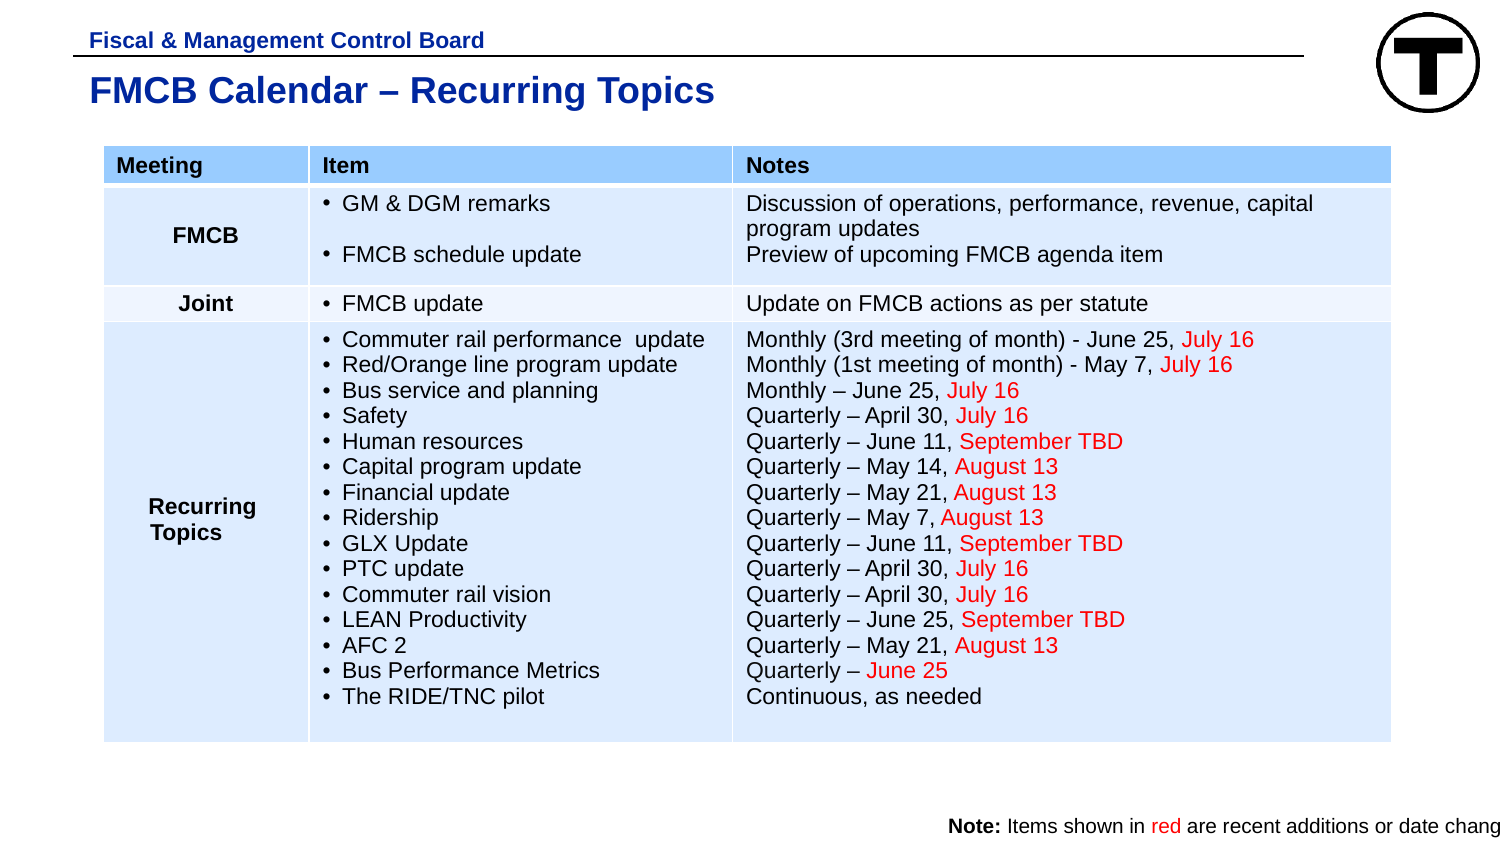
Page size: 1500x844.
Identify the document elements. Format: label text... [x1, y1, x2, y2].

table_cell FMCB [104, 188, 308, 285]
table_cell Discussion of operations, performance, revenue, capital program updates Preview of upcoming FMCB agenda item [733, 188, 1391, 285]
table_cell GM & DGM remarks FMCB schedule update [310, 188, 732, 285]
table_cell FMCB update [310, 287, 732, 321]
text_box Note: Items shown in red are recent additions or date changes [833, 806, 1500, 844]
title FMCB Calendar – Recurring Topics [75, 59, 1330, 132]
table_cell Monthly (3rd meeting of month) - June 25, July 16 Monthly (1st meeting of month) - May 7, July 16 Monthly – June 25, July 16 Quarterly – April 30, July 16 Quarterly – June 11, September TBD Quarterly – May 14, August 13 Quarterly – May 21, August 13 Quarterly – May 7, August 13 Quarterly – June 11, September TBD Quarterly – April 30, July 16 Quarterly – April 30, July 16 Quarterly – June 25, September TBD Quarterly – May 21, August 13 Quarterly – June 25 Continuous, as needed [733, 322, 1391, 742]
list Fiscal & Management Control Board [75, 18, 588, 47]
picture [1376, 12, 1480, 113]
table_cell Update on FMCB actions as per statute [733, 287, 1391, 321]
table_cell Recurring Topics [104, 322, 308, 742]
table_header Meeting [104, 146, 308, 183]
table_header Item [310, 146, 732, 183]
table_cell Joint [104, 287, 308, 321]
table_cell Commuter rail performance update Red/Orange line program update Bus service and planning Safety Human resources Capital program update Financial update Ridership GLX Update PTC update Commuter rail vision LEAN Productivity AFC 2 Bus Performance Metrics The RIDE/TNC pilot [310, 322, 732, 742]
table_header Notes [733, 146, 1391, 183]
